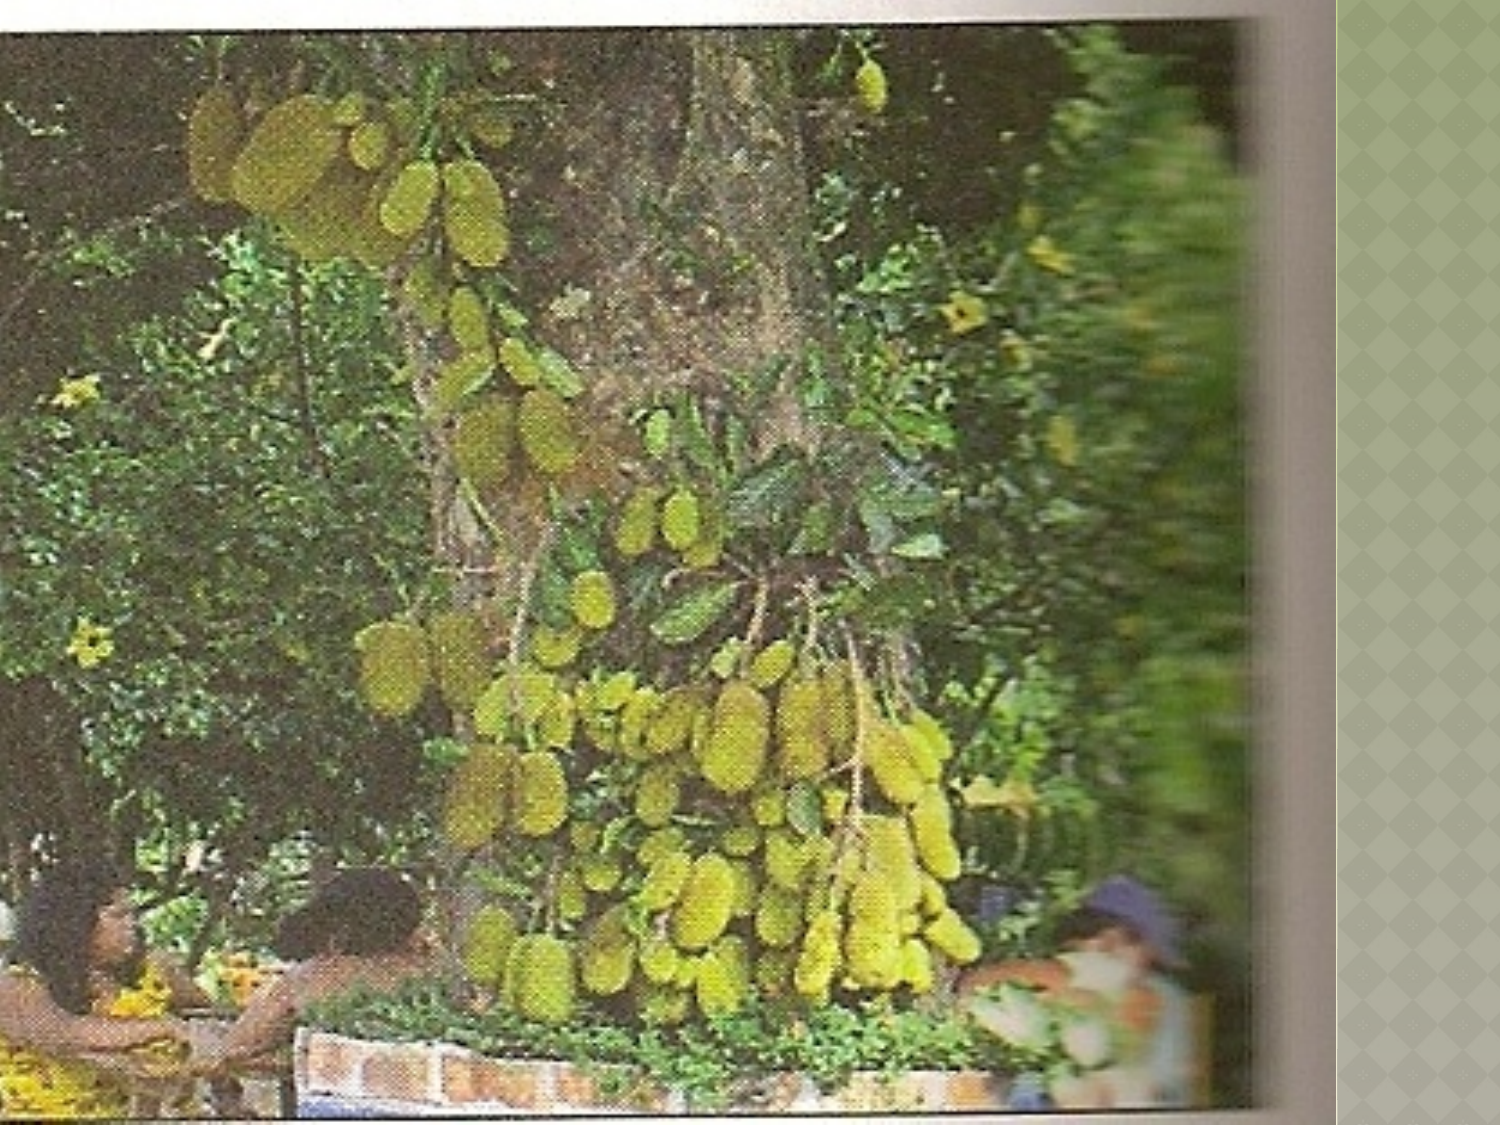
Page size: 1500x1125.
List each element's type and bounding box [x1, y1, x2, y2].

picture [0, 0, 1337, 1125]
